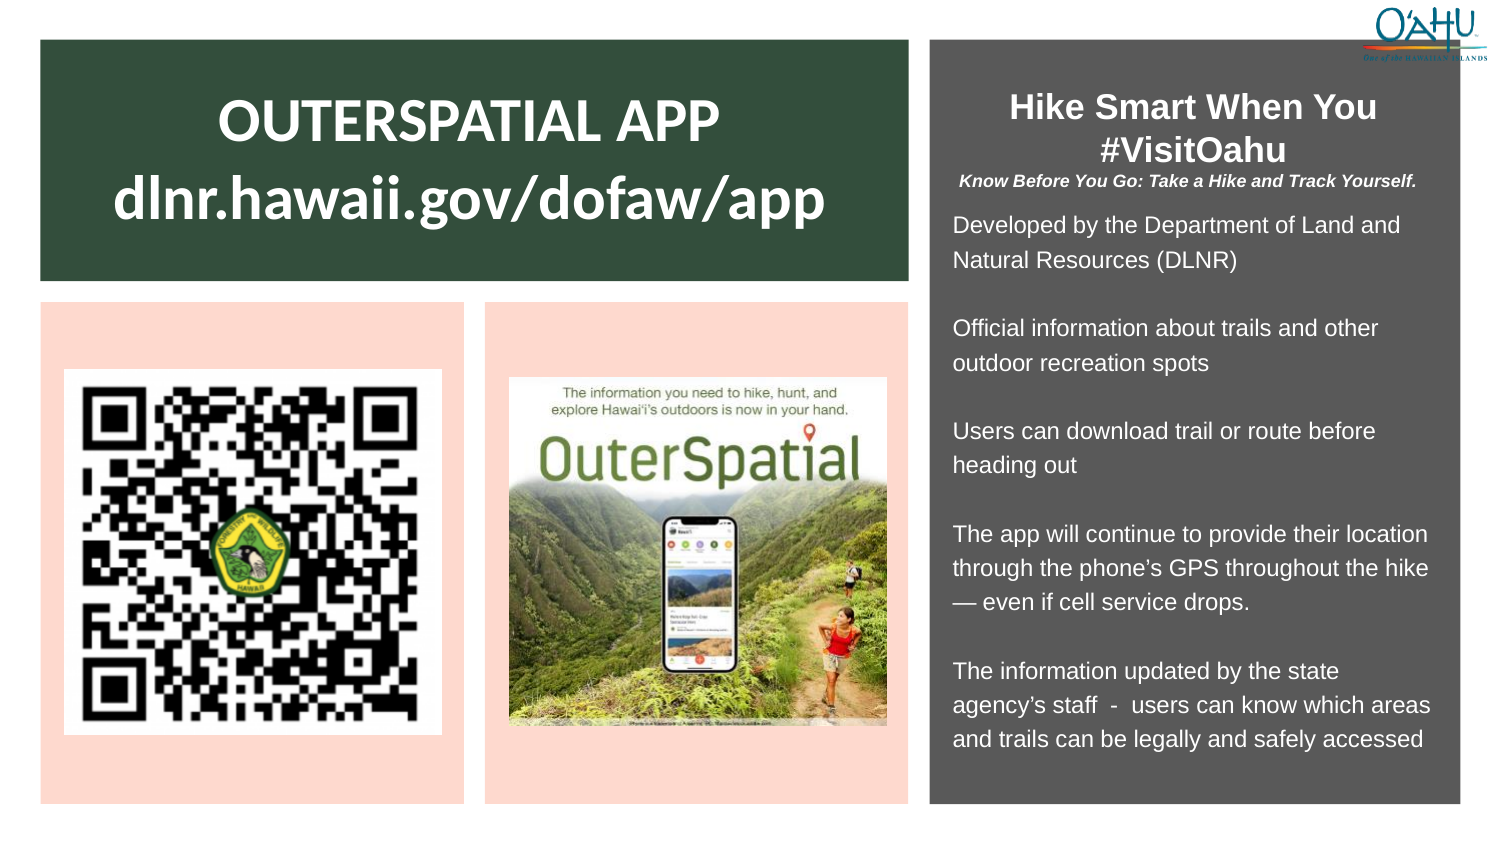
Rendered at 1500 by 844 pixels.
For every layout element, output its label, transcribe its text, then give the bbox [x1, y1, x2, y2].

picture [1362, 5, 1490, 64]
text_box [483, 300, 910, 806]
text_box [38, 300, 466, 806]
text_box [928, 37, 1462, 806]
text_box [38, 37, 911, 283]
text_box Hike Smart When You #VisitOahu Know Before You Go: Take a Hike and Track Yourself. Developed by the Department of Land and Natural Resources (DLNR) Official information about trails and other outdoor recreation spots Users can download trail or route before heading out The app will continue to provide their location through the phone’s GPS throughout the hike — even if cell service drops. The information updated by the state agency’s staff - users can know which areas and trails can be legally and safely accessed [937, 39, 1450, 804]
picture [64, 369, 442, 735]
picture [508, 377, 887, 727]
text_box OUTERSPATIAL APP dlnr.hawaii.gov/dofaw/app [64, 60, 876, 261]
